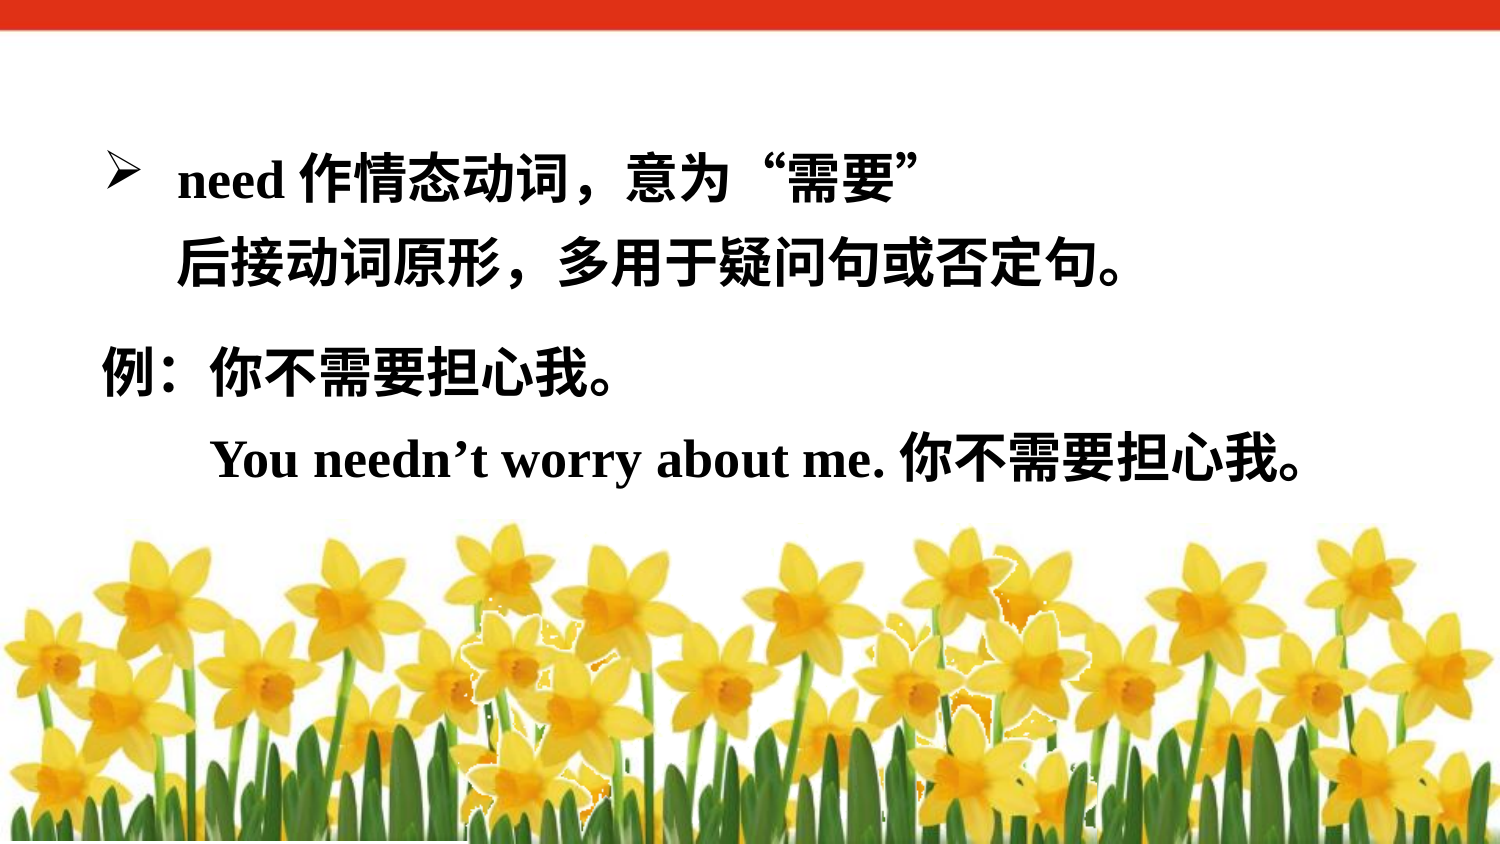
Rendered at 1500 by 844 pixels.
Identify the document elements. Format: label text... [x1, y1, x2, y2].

picture [0, 0, 1500, 844]
text_box 例：你不需要担心我。 You needn’t worry about me.你不需要担心我。 [86, 331, 1348, 496]
text_box need作情态动词，意为“需要” 后接动词原形，多用于疑问句或否定句。 [87, 117, 1406, 302]
